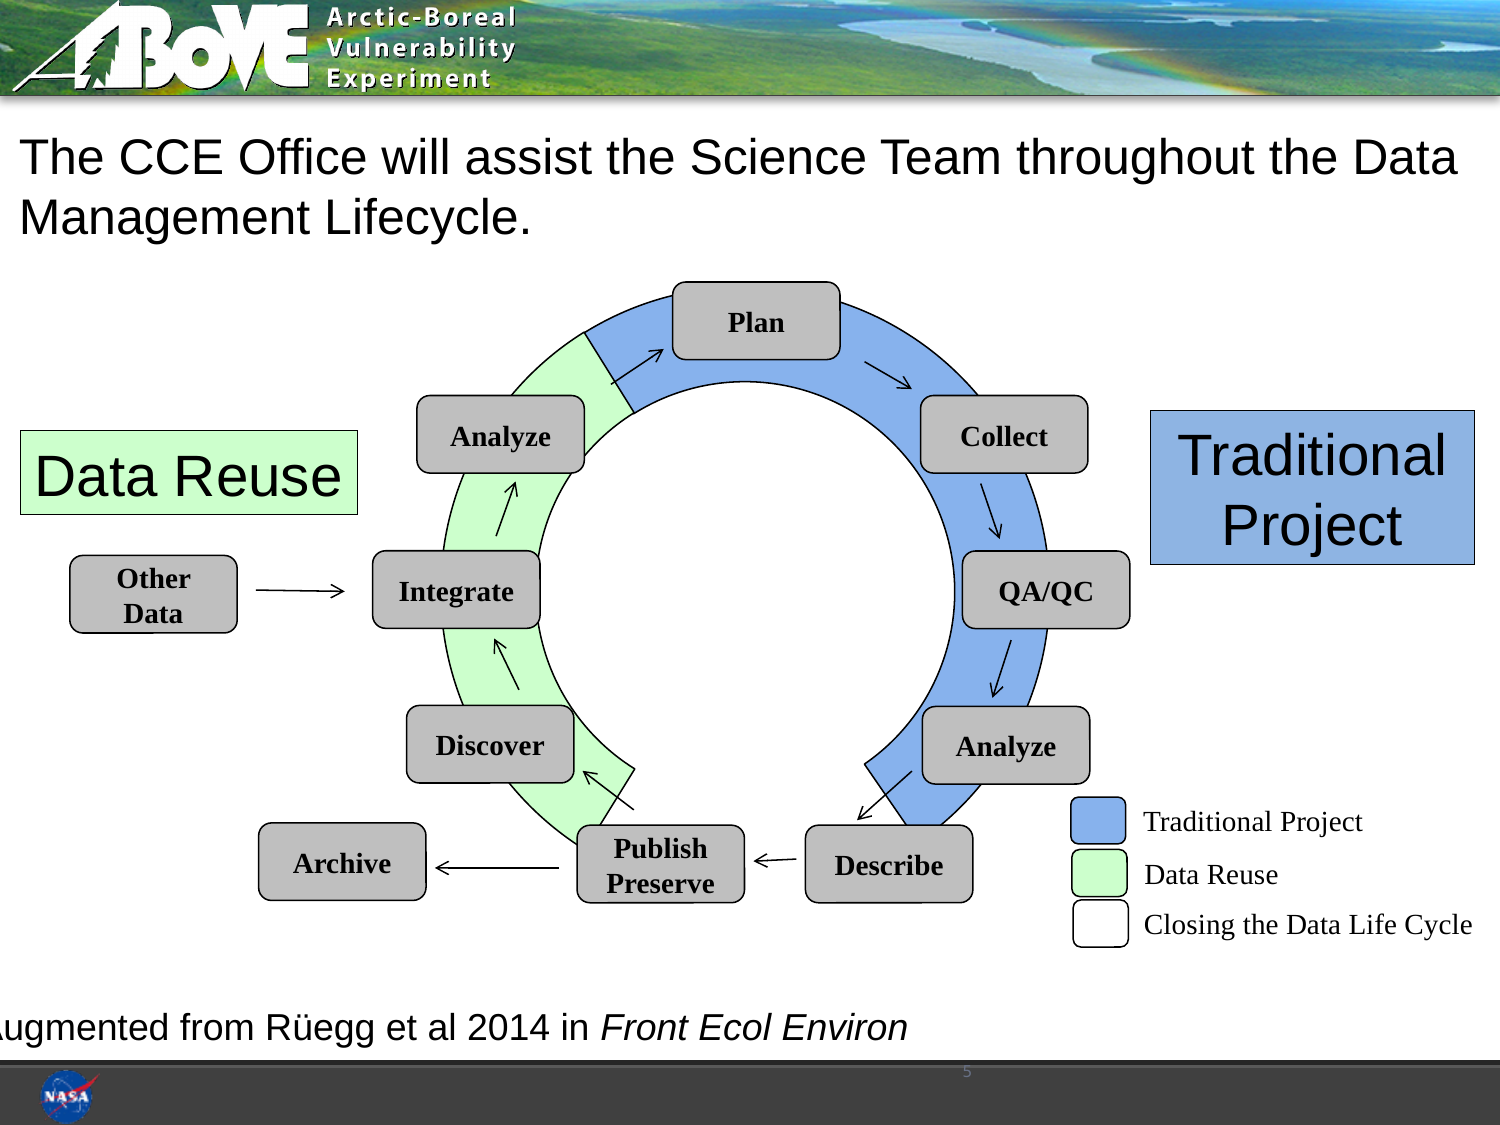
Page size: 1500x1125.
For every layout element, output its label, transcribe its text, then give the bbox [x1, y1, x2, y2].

title The CCE Office will assist the Science Team throughout the Data Management Lifecycle. [3, 112, 1500, 258]
text_box Closing the Data Life Cycle [1129, 898, 1500, 948]
text_box Data Reuse [1129, 847, 1390, 898]
text_box [1071, 849, 1128, 897]
text_box Analyze [1054, 706, 1090, 785]
text_box Discover [406, 705, 435, 784]
text_box [1073, 899, 1129, 948]
text_box Augmented from Rüegg et al 2014 in Front Ecol Environ [0, 995, 924, 1056]
text_box Collect [1054, 395, 1088, 474]
picture [37, 1069, 100, 1124]
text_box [864, 361, 913, 390]
text_box Other Data [69, 555, 238, 634]
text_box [753, 858, 797, 862]
text_box Data Reuse [20, 430, 358, 515]
text_box Traditional Project [1150, 410, 1475, 565]
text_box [992, 639, 1012, 699]
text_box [856, 770, 913, 821]
text_box Archive [258, 822, 427, 901]
text_box [1070, 797, 1126, 844]
text_box Traditional Project [1128, 795, 1389, 845]
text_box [495, 481, 516, 537]
slide_number 5 [512, 1042, 988, 1103]
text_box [610, 348, 664, 385]
text_box QA/QC [1054, 550, 1130, 629]
picture [0, 0, 1500, 95]
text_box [582, 770, 635, 811]
text_box Analyze [416, 395, 435, 474]
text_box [494, 638, 520, 691]
text_box Integrate [372, 550, 435, 629]
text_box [440, 285, 1050, 897]
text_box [980, 483, 1000, 540]
